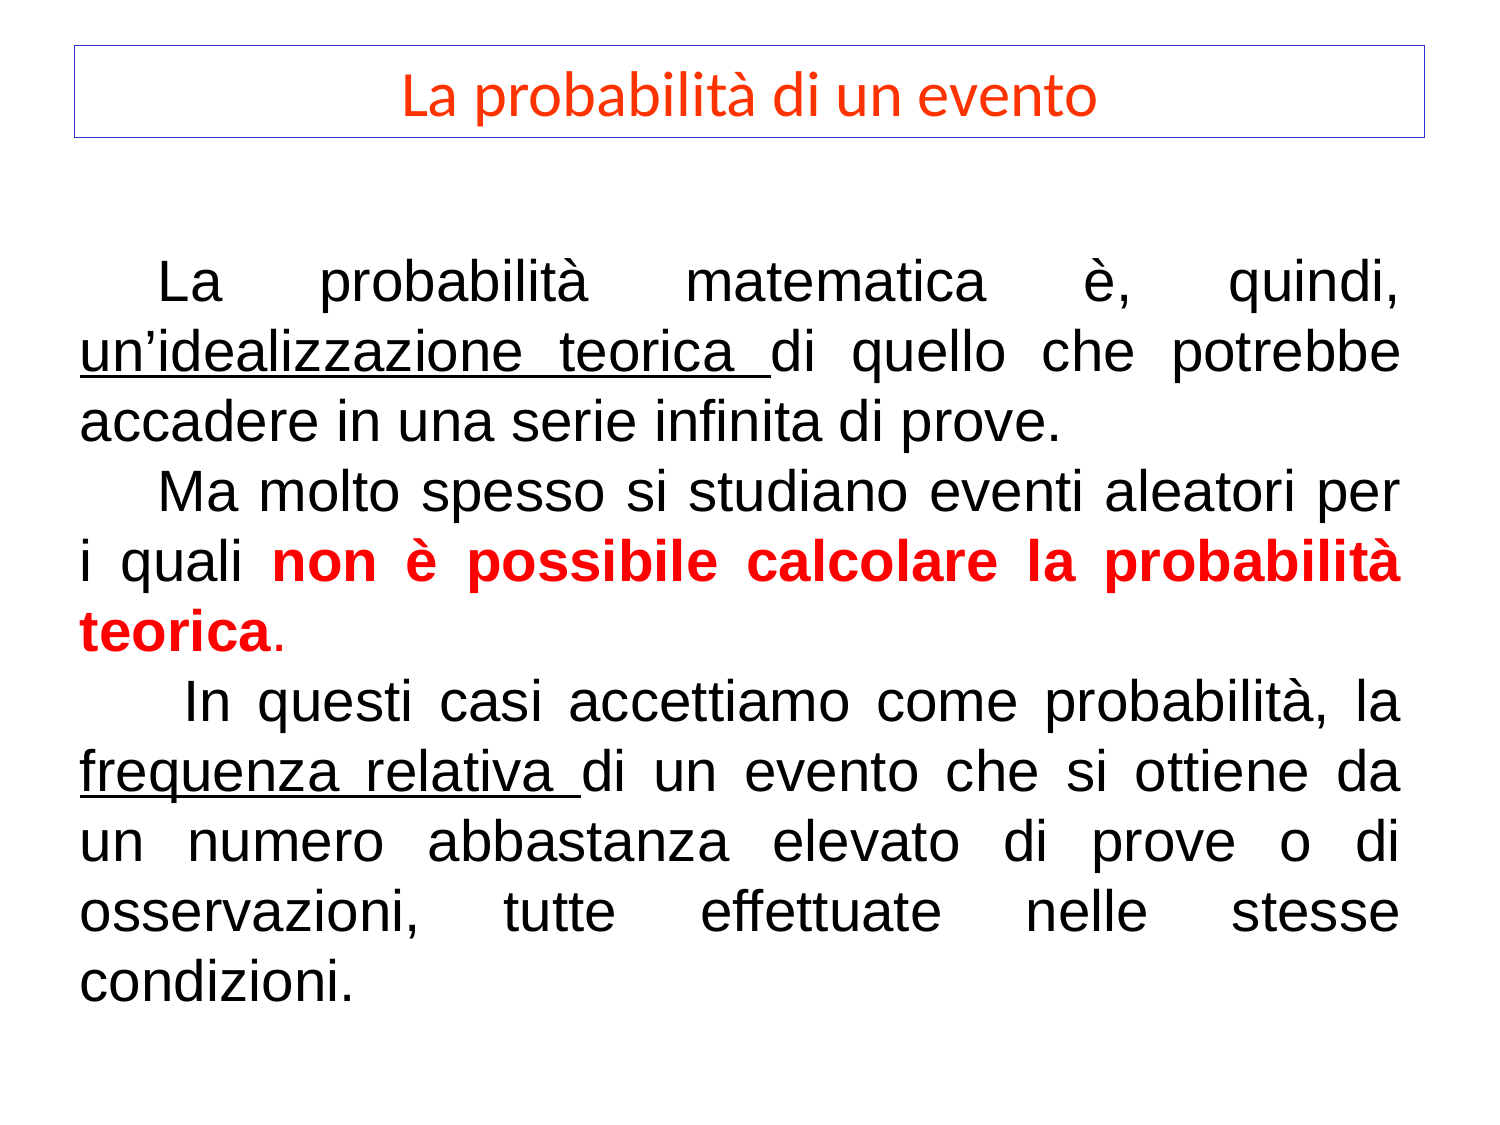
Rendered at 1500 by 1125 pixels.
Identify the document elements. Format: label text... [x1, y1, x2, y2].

text_box La probabilità di un evento [74, 45, 1425, 138]
text_box La probabilità matematica è, quindi, un’idealizzazione teorica di quello che potrebbe accadere in una serie infinita di prove. Ma molto spesso si studiano eventi aleatori per i quali non è possibile calcolare la probabilità teorica. In questi casi accettiamo come probabilità, la frequenza relativa di un evento che si ottiene da un numero abbastanza elevato di prove o di osservazioni, tutte effettuate nelle stesse condizioni. [64, 235, 1418, 1091]
